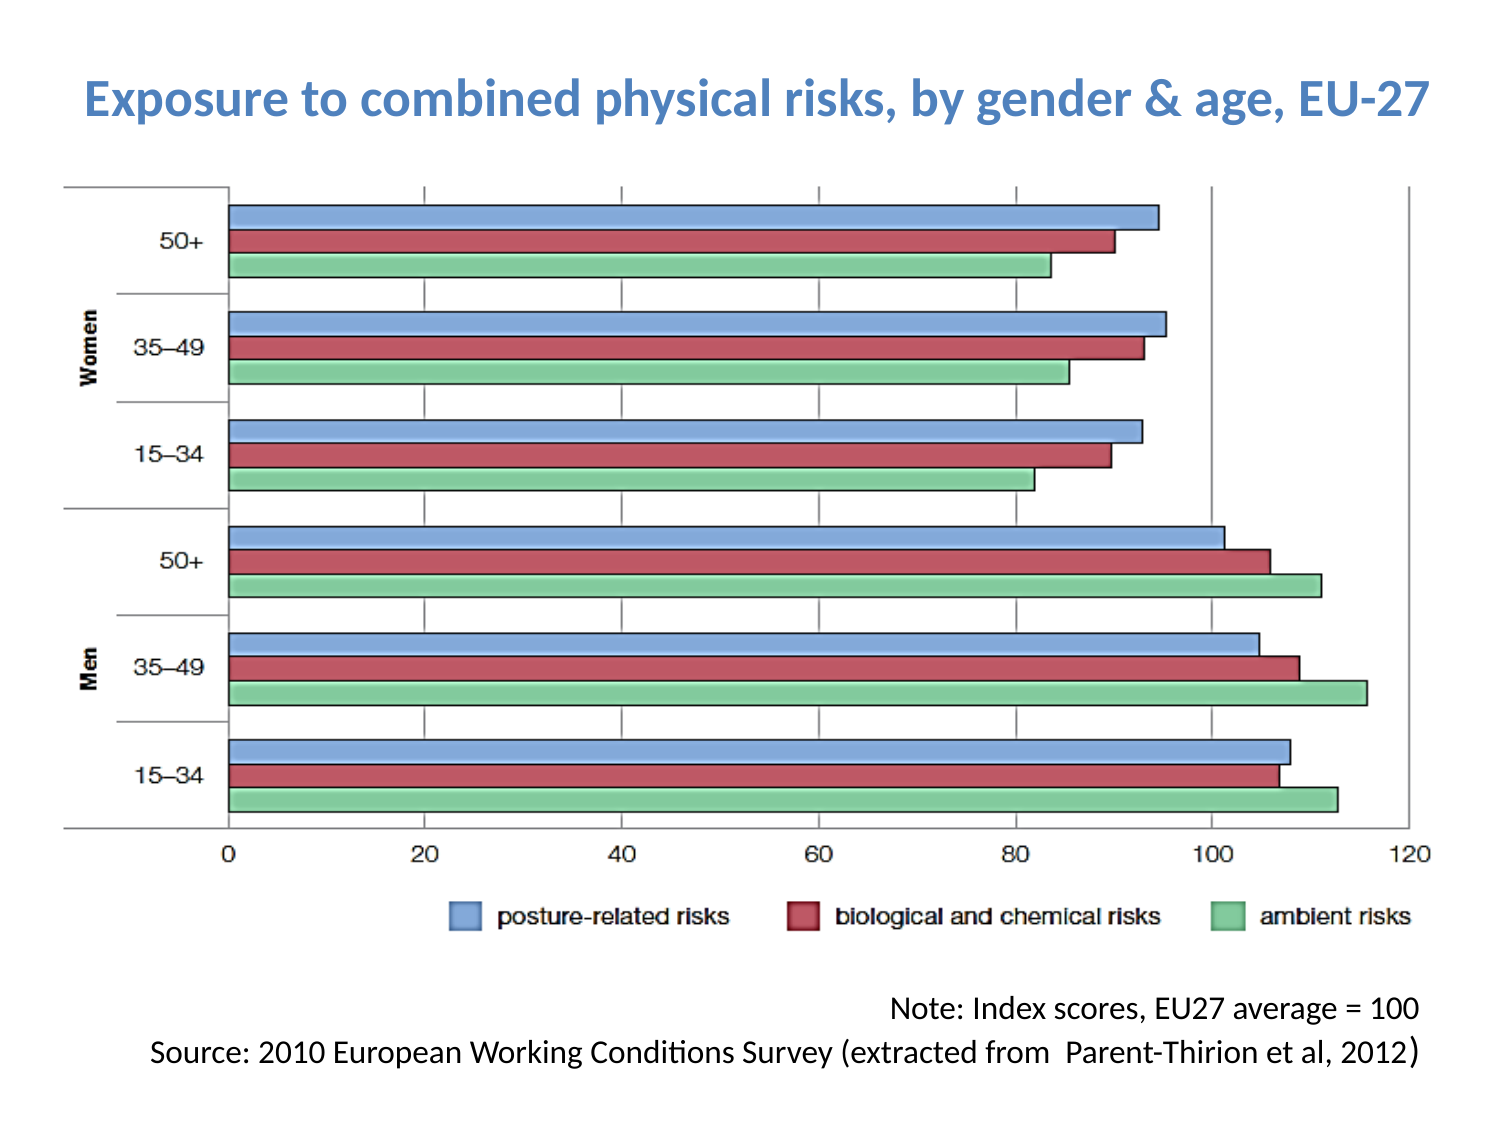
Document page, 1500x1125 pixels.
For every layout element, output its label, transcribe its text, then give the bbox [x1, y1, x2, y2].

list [52, 172, 1448, 965]
title Exposure to combined physical risks, by gender & age, EU-27 [17, 30, 1500, 159]
text_box Note: Index scores, EU27 average = 100 Source: 2010 European Working Conditions Survey (extracted from Parent-Thirion et al, 2012) [88, 979, 1435, 1079]
